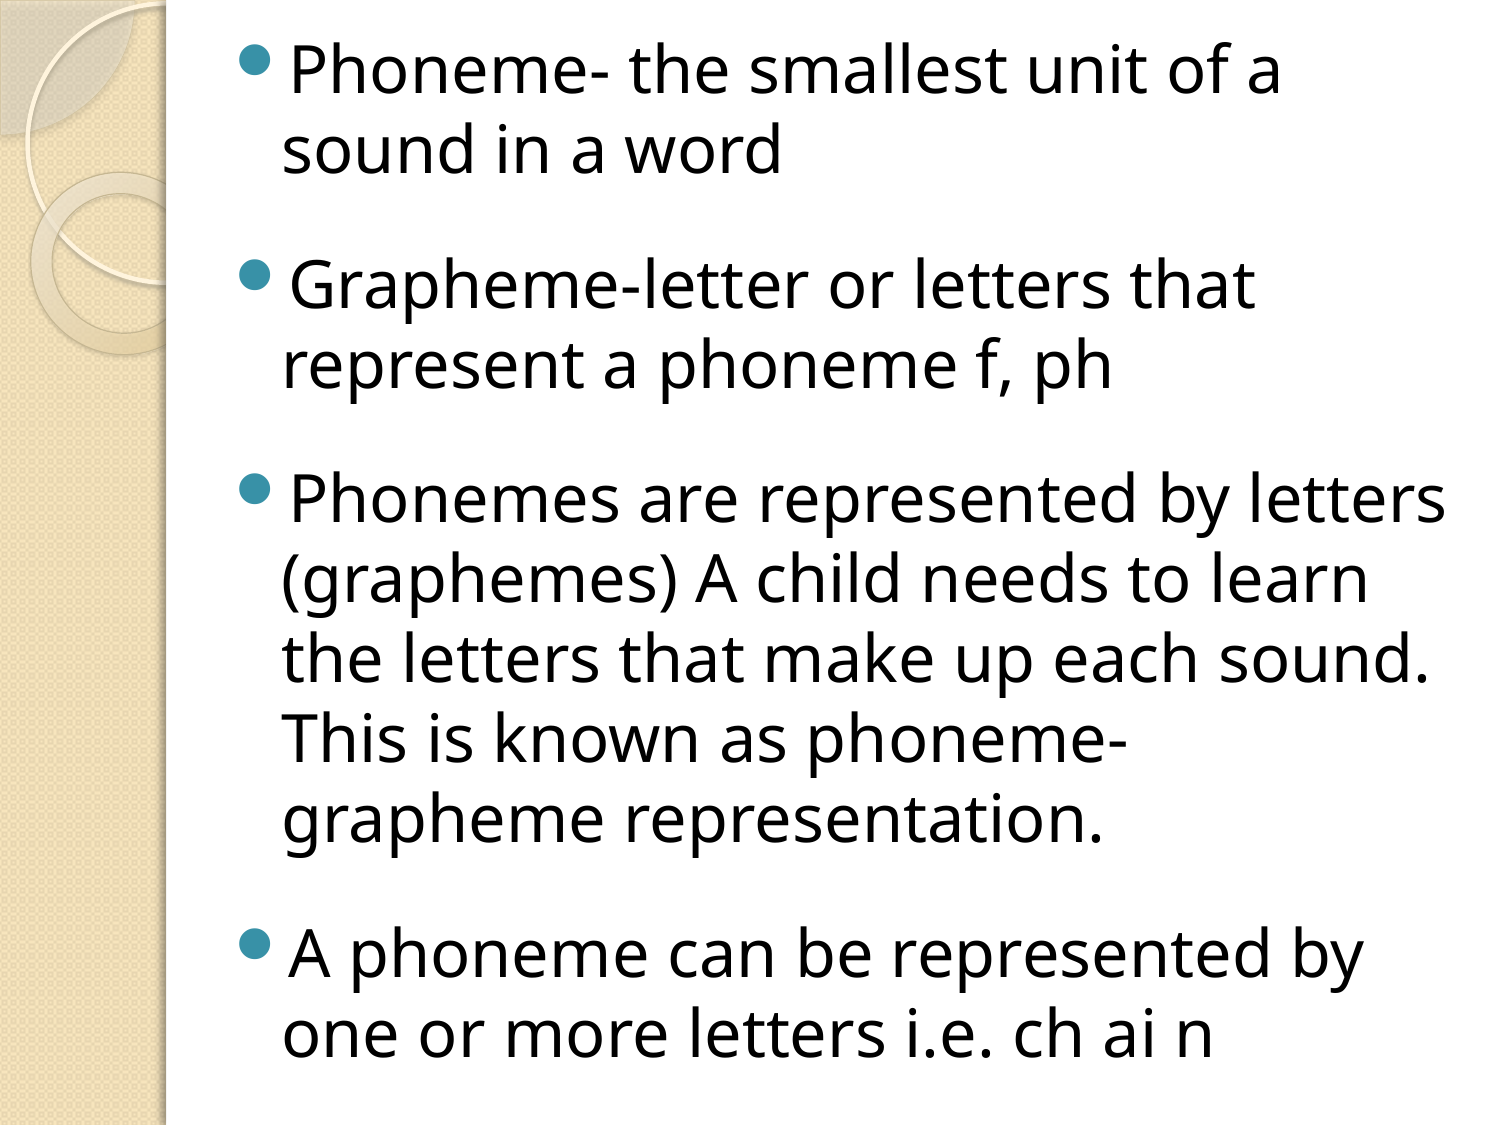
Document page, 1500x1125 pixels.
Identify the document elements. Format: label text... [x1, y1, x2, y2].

list Phoneme- the smallest unit of a sound in a word Grapheme-letter or letters that represent a phoneme f, ph Phonemes are represented by letters (graphemes) A child needs to learn the letters that make up each sound. This is known as phoneme-grapheme representation. A phoneme can be represented by one or more letters i.e. ch ai n [206, 18, 1466, 1000]
